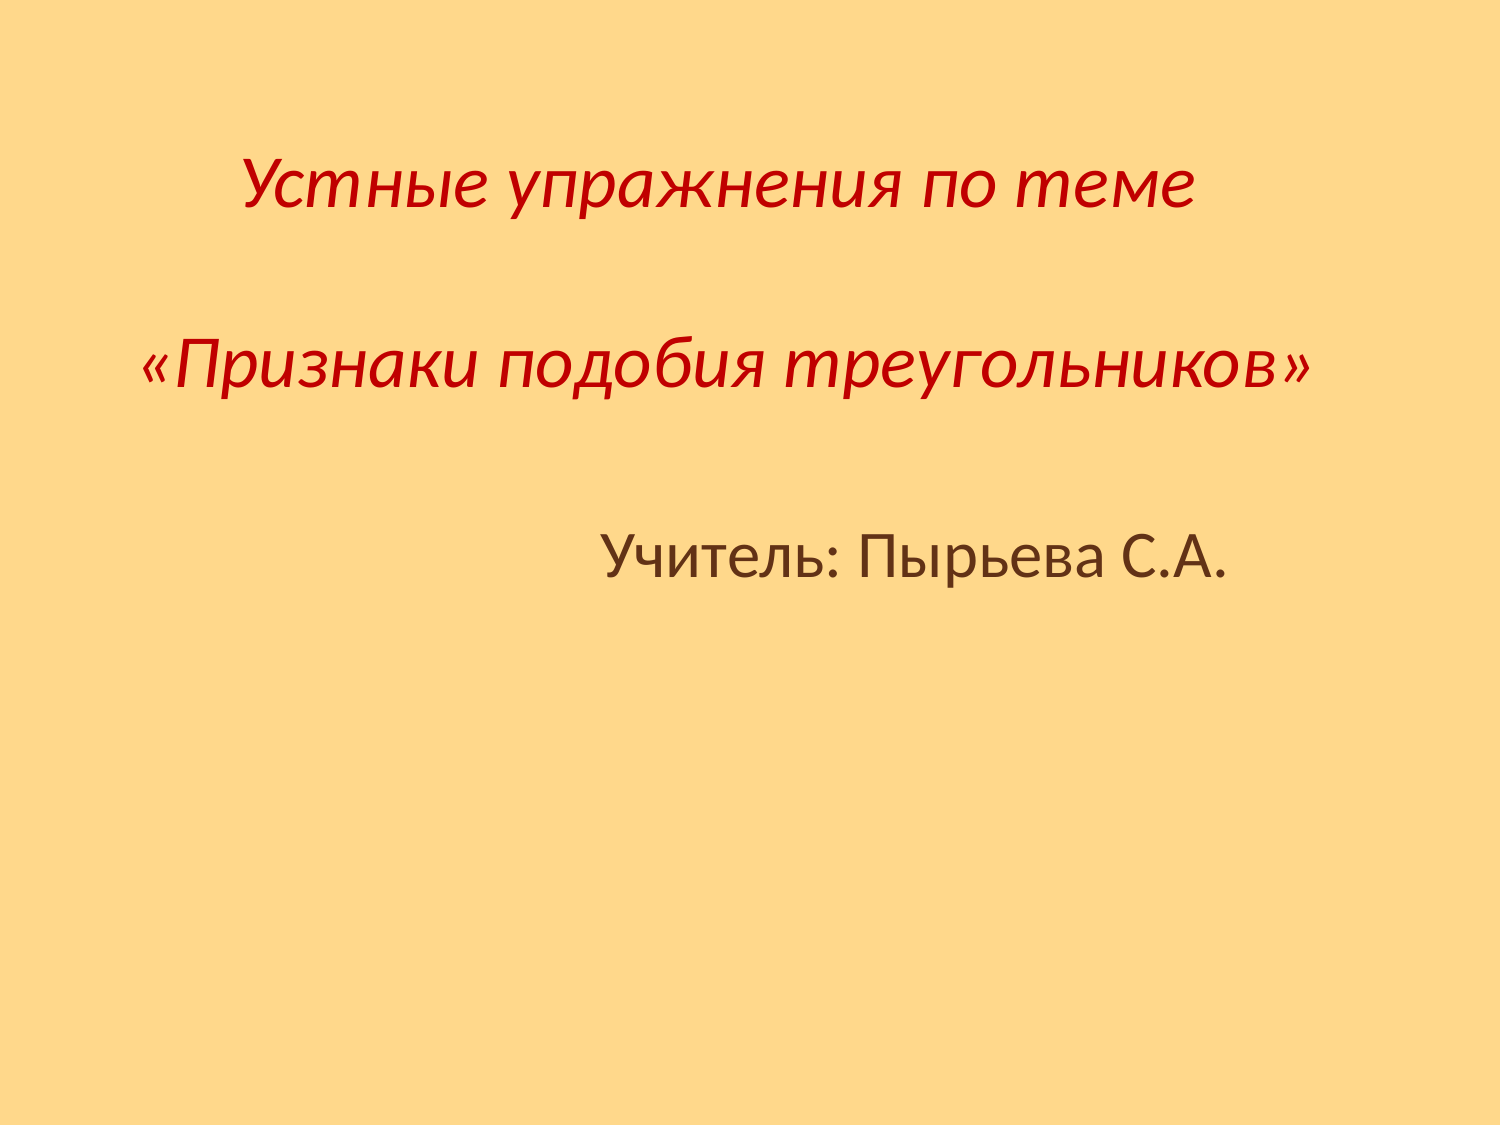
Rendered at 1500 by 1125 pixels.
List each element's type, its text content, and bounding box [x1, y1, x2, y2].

title Устные упражнения по теме «Признаки подобия треугольников» [88, 78, 1364, 457]
subtitle Учитель: Пырьева С.А. [194, 503, 1245, 791]
